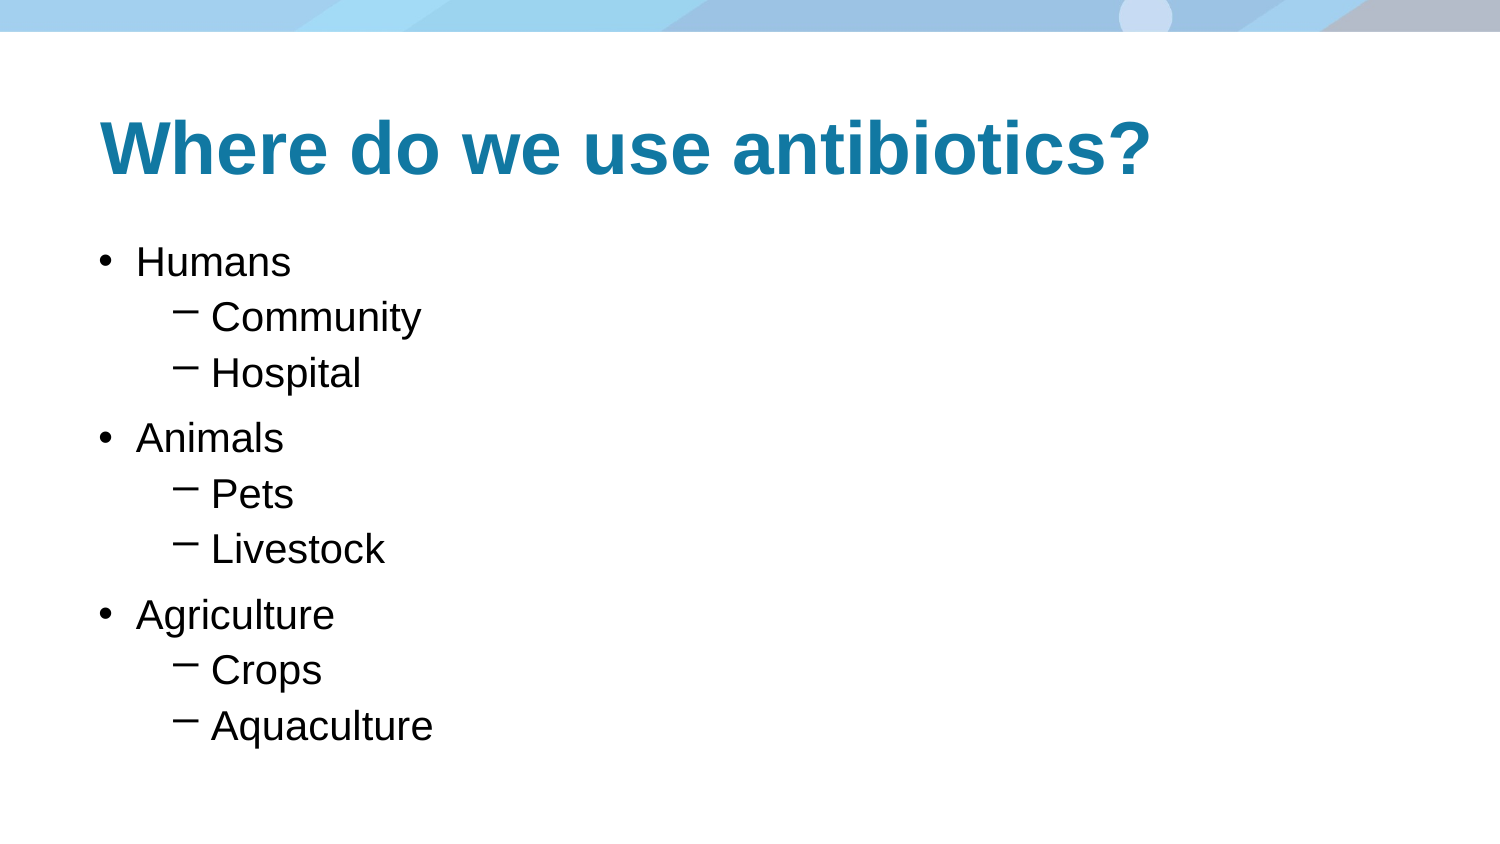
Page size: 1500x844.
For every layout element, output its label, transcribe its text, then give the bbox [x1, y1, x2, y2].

picture [0, 0, 1500, 32]
list Humans Community Hospital Animals Pets Livestock Agriculture Crops Aquaculture [98, 232, 1392, 758]
title Where do we use antibiotics? [100, 102, 1258, 200]
